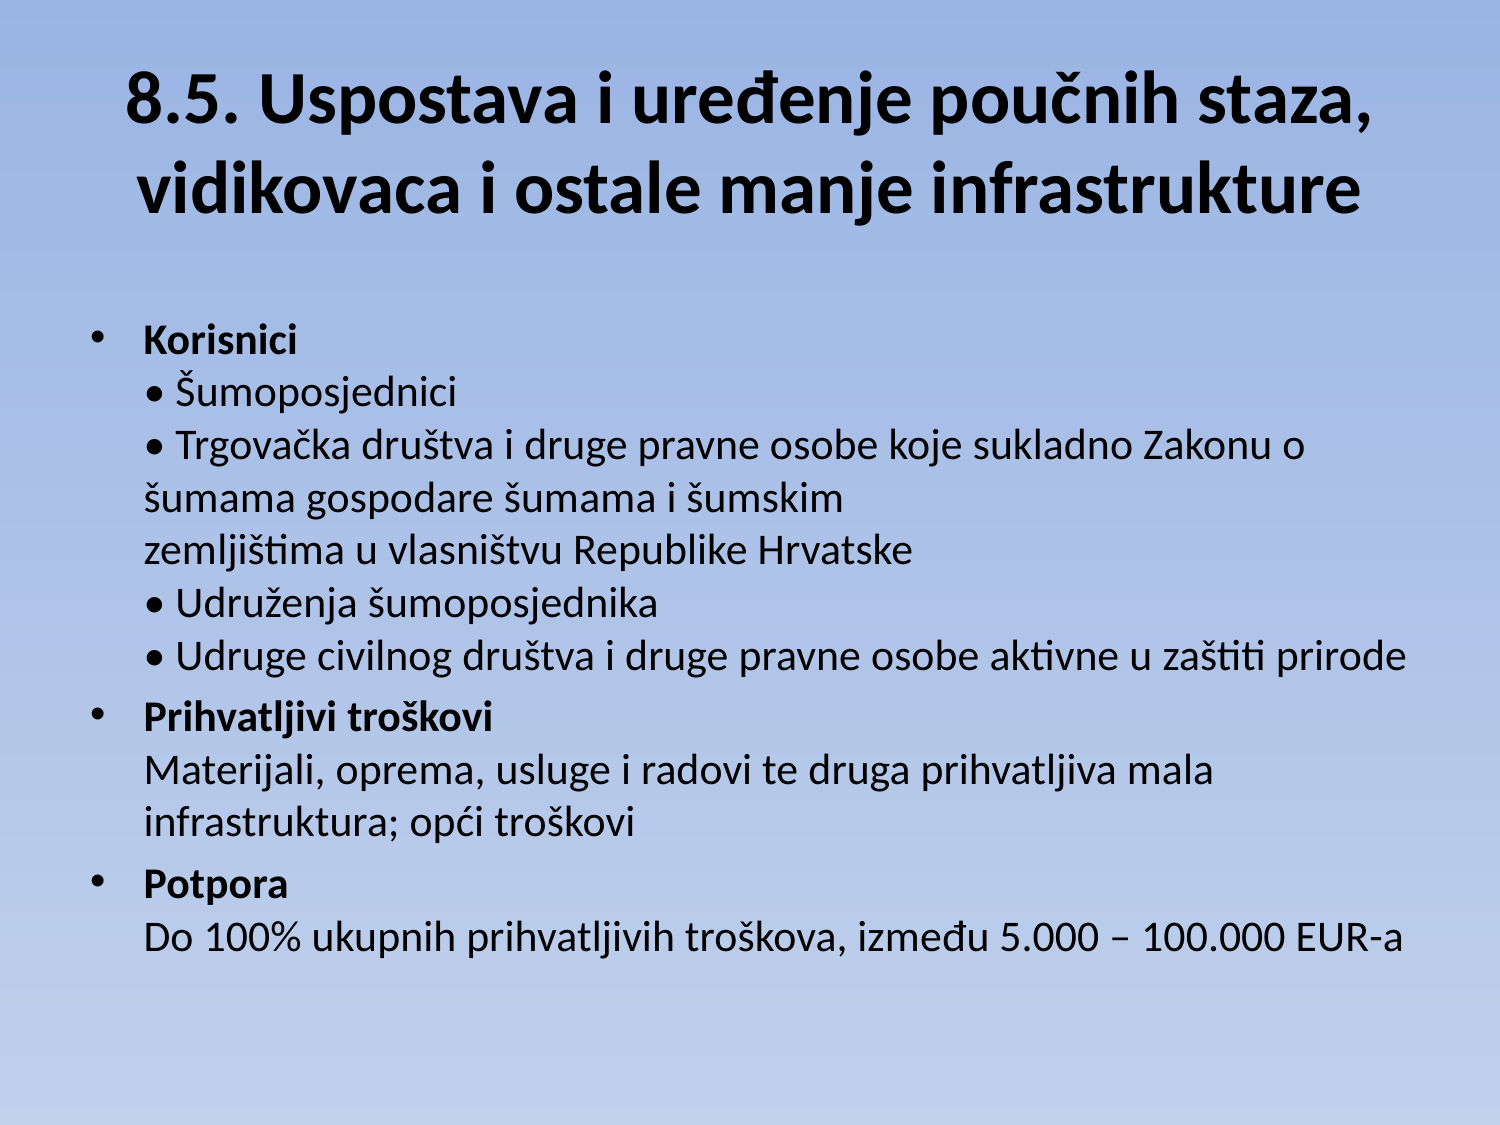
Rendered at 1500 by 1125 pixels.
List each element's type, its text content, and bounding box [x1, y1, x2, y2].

list Korisnici • Šumoposjednici • Trgovačka društva i druge pravne osobe koje sukladno Zakonu o šumama gospodare šumama i šumskim zemljištima u vlasništvu Republike Hrvatske • Udruženja šumoposjednika • Udruge civilnog društva i druge pravne osobe aktivne u zaštiti prirode Prihvatljivi troškovi Materijali, oprema, usluge i radovi te druga prihvatljiva mala infrastruktura; opći troškovi Potpora Do 100% ukupnih prihvatljivih troškova, između 5.000 – 100.000 EUR-a [75, 302, 1425, 1005]
title 8.5. Uspostava i uređenje poučnih staza, vidikovaca i ostale manje infrastrukture [75, 45, 1425, 233]
